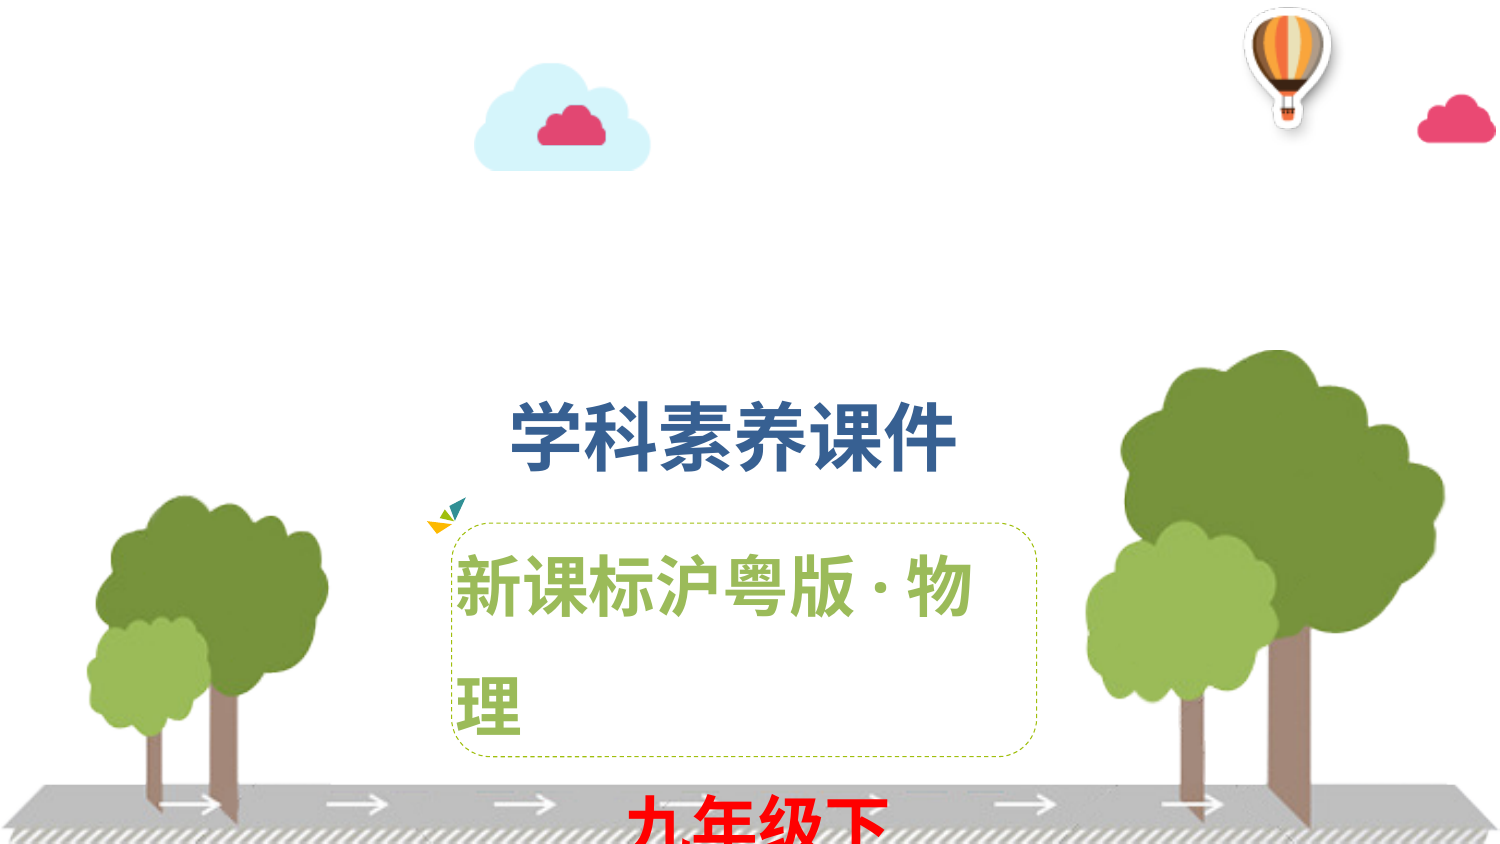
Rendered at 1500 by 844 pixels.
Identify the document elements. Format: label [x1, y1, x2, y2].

text_box [424, 497, 1045, 757]
picture [474, 6, 1497, 171]
picture [0, 350, 1500, 844]
